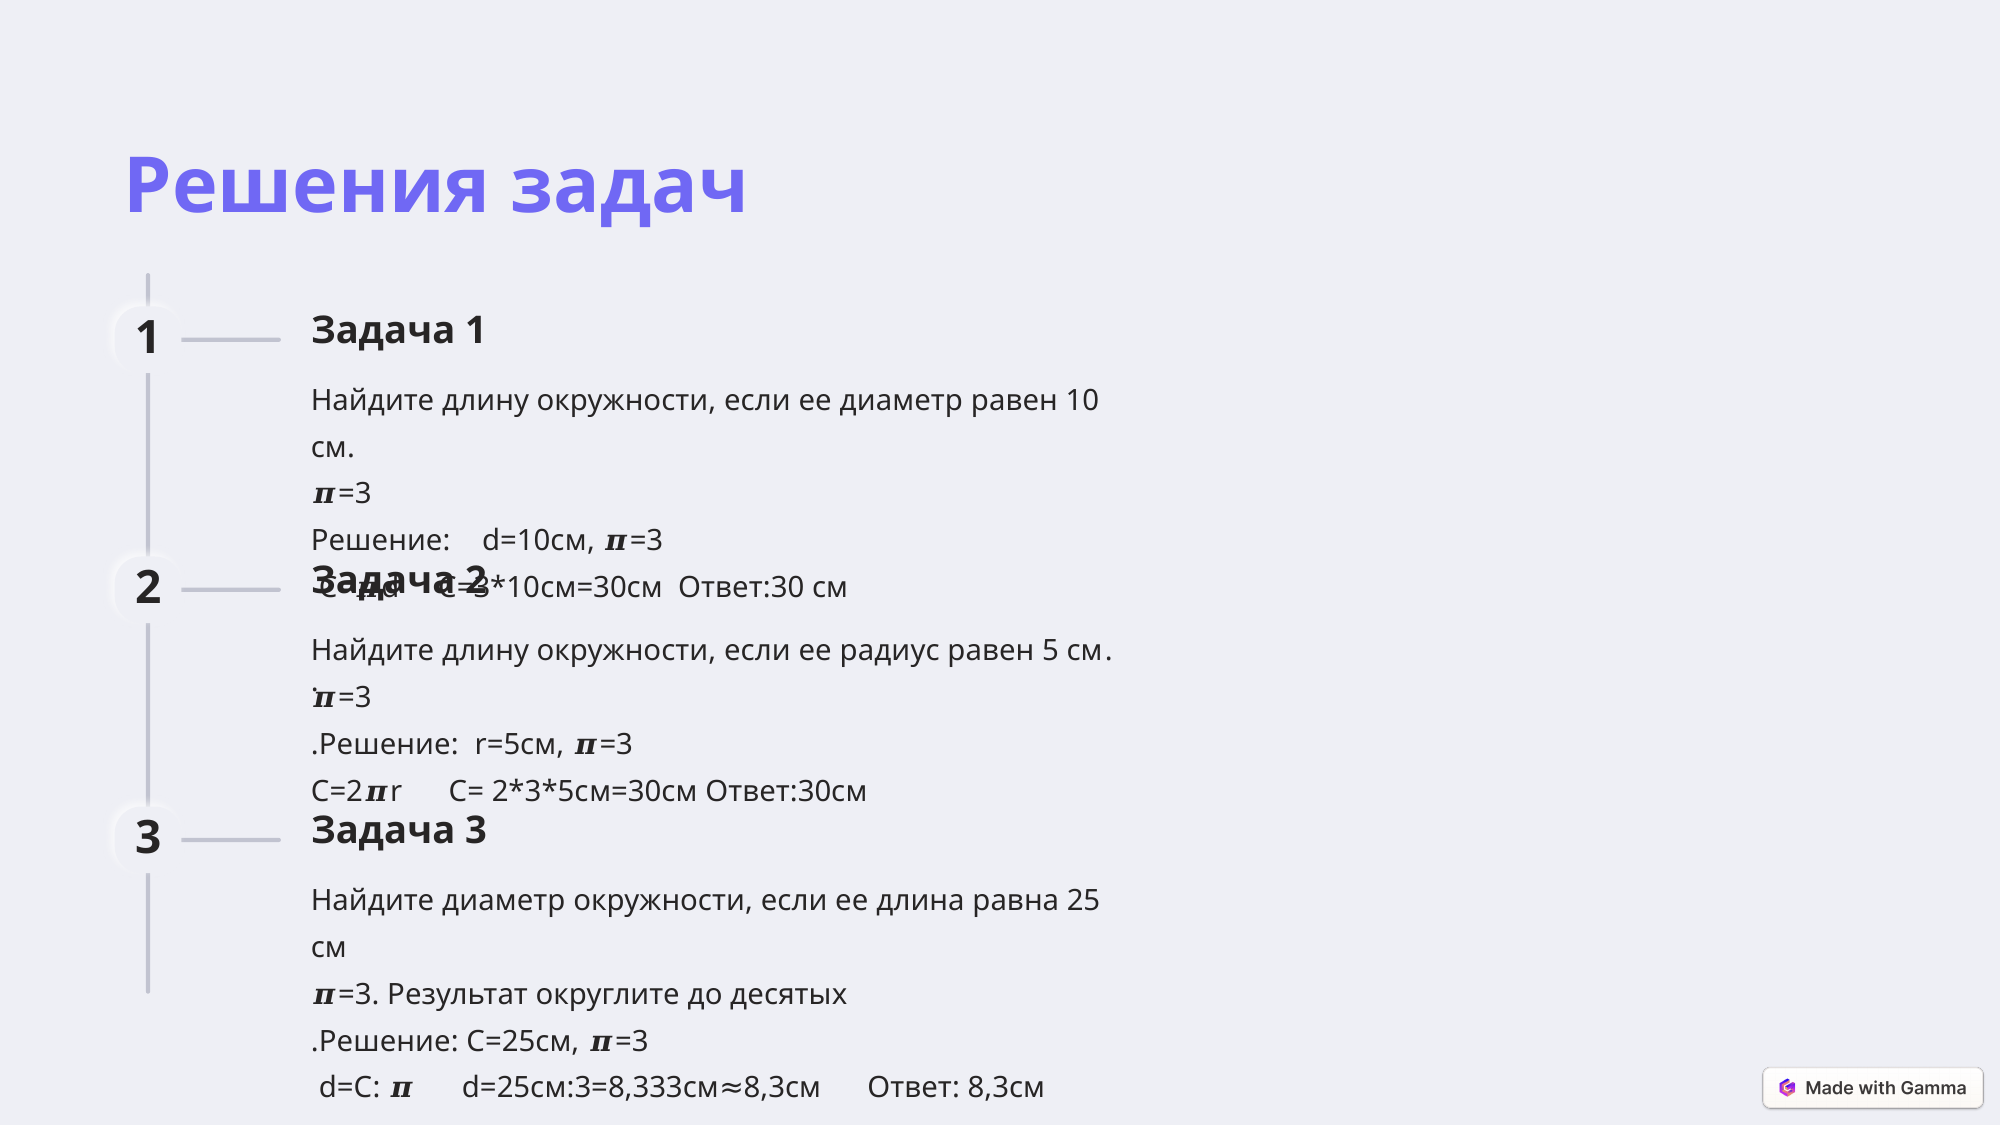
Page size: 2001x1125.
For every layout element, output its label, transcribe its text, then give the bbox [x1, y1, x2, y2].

text_box Найдите диаметр окружности, если ее длина равна 25 см 𝝅=3. Результат округлите до десятых .Решение: С=25см, 𝝅=3 d=C: 𝝅 d=25cм:3=8,333см≈8,3см Ответ: 8,3см [310, 869, 1147, 965]
text_box Задача 3 [310, 802, 701, 852]
text_box Решения задач [103, 131, 1137, 229]
text_box 3 [135, 816, 161, 864]
text_box [114, 556, 182, 624]
text_box [185, 587, 281, 592]
text_box 2 [135, 566, 162, 614]
text_box [145, 376, 151, 546]
text_box [145, 273, 151, 296]
text_box [185, 337, 281, 342]
text_box [145, 626, 151, 796]
text_box [114, 806, 182, 874]
text_box [114, 306, 182, 373]
text_box Задача 1 [310, 302, 701, 352]
picture [1755, 1059, 1991, 1116]
text_box [145, 874, 151, 994]
text_box Задача 2 [310, 552, 701, 602]
text_box Найдите длину окружности, если ее диаметр равен 10 см. 𝝅=3 Решение: d=10cм, 𝝅=3 С=𝝅d C=3*10см=30см Ответ:30 см . [310, 369, 1147, 464]
text_box 1 [139, 316, 157, 364]
text_box Найдите длину окружности, если ее радиус равен 5 см. 𝝅=3 .Решение: r=5см, 𝝅=3 С=2𝝅r C= 2*3*5cм=30см Ответ:30см [310, 619, 1147, 714]
text_box [185, 837, 281, 843]
